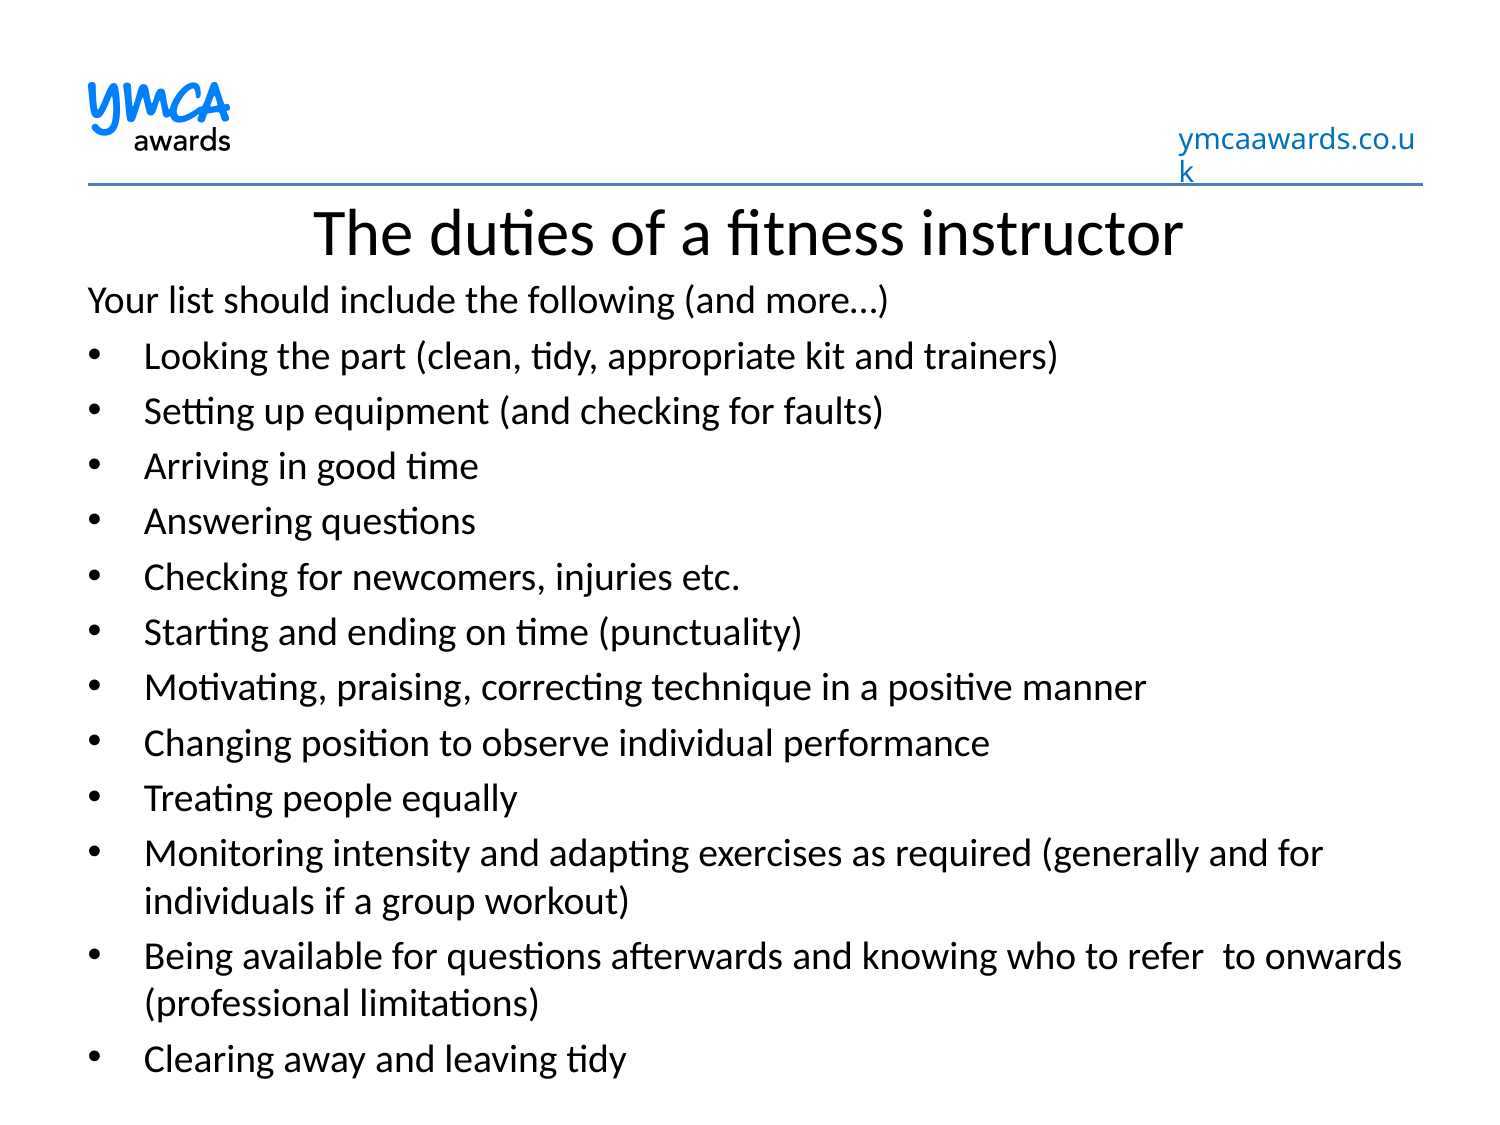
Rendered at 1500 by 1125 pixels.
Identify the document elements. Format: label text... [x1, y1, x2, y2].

picture [88, 82, 230, 151]
text_box The duties of a fitness instructor [74, 181, 1425, 310]
text_box Your list should include the following (and more…) Looking the part (clean, tidy, appropriate kit and trainers) Setting up equipment (and checking for faults) Arriving in good time Answering questions Checking for newcomers, injuries etc. Starting and ending on time (punctuality) Motivating, praising, correcting technique in a positive manner Changing position to observe individual performance Treating people equally Monitoring intensity and adapting exercises as required (generally and for individuals if a group workout) Being available for questions afterwards and knowing who to refer to onwards (professional limitations) Clearing away and leaving tidy [72, 267, 1423, 1125]
